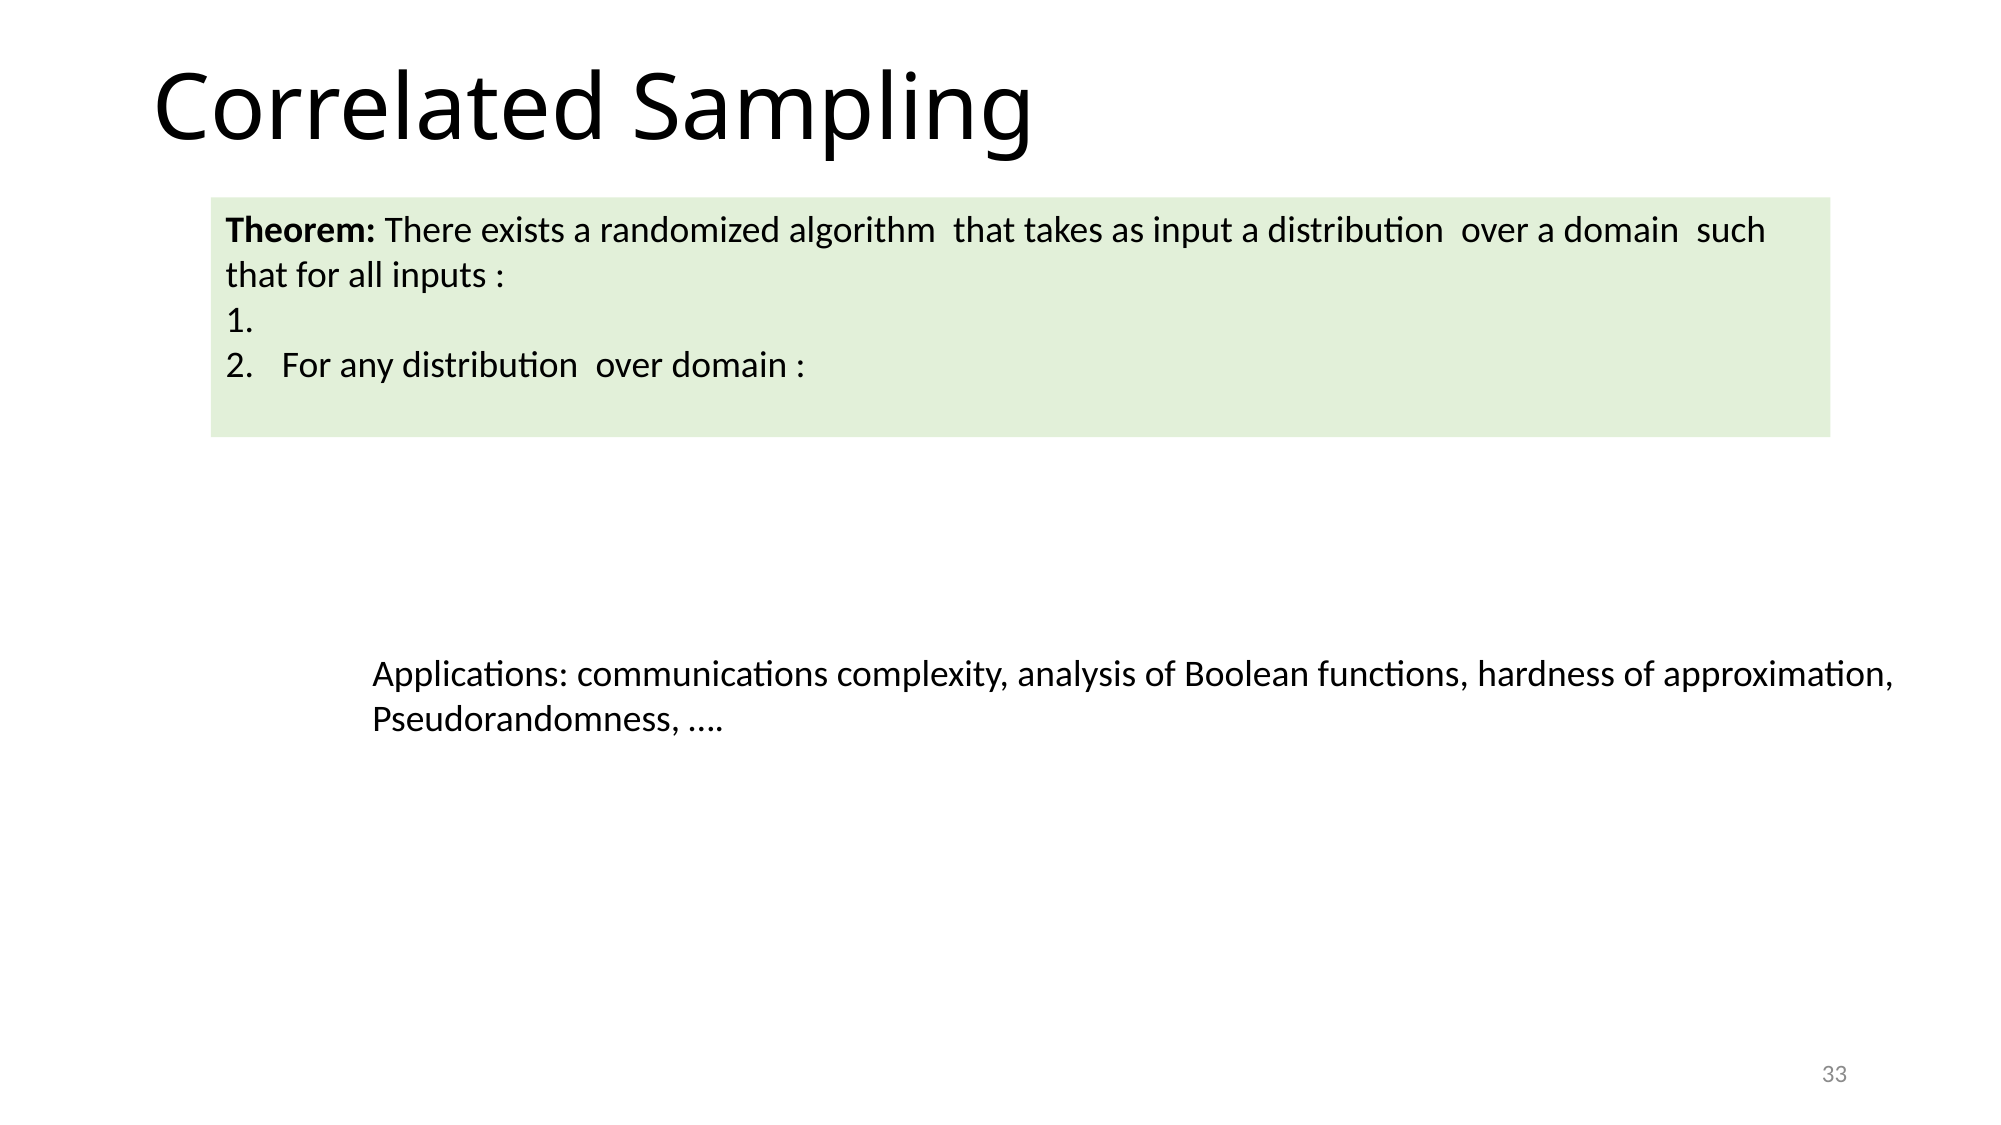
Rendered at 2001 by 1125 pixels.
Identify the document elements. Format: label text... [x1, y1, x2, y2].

text_box Applications: communications complexity, analysis of Boolean functions, hardness of approximation, Pseudorandomness, …. [357, 641, 1920, 747]
title Correlated Sampling [137, 1, 1863, 219]
slide_number 33 [1412, 1042, 1863, 1103]
